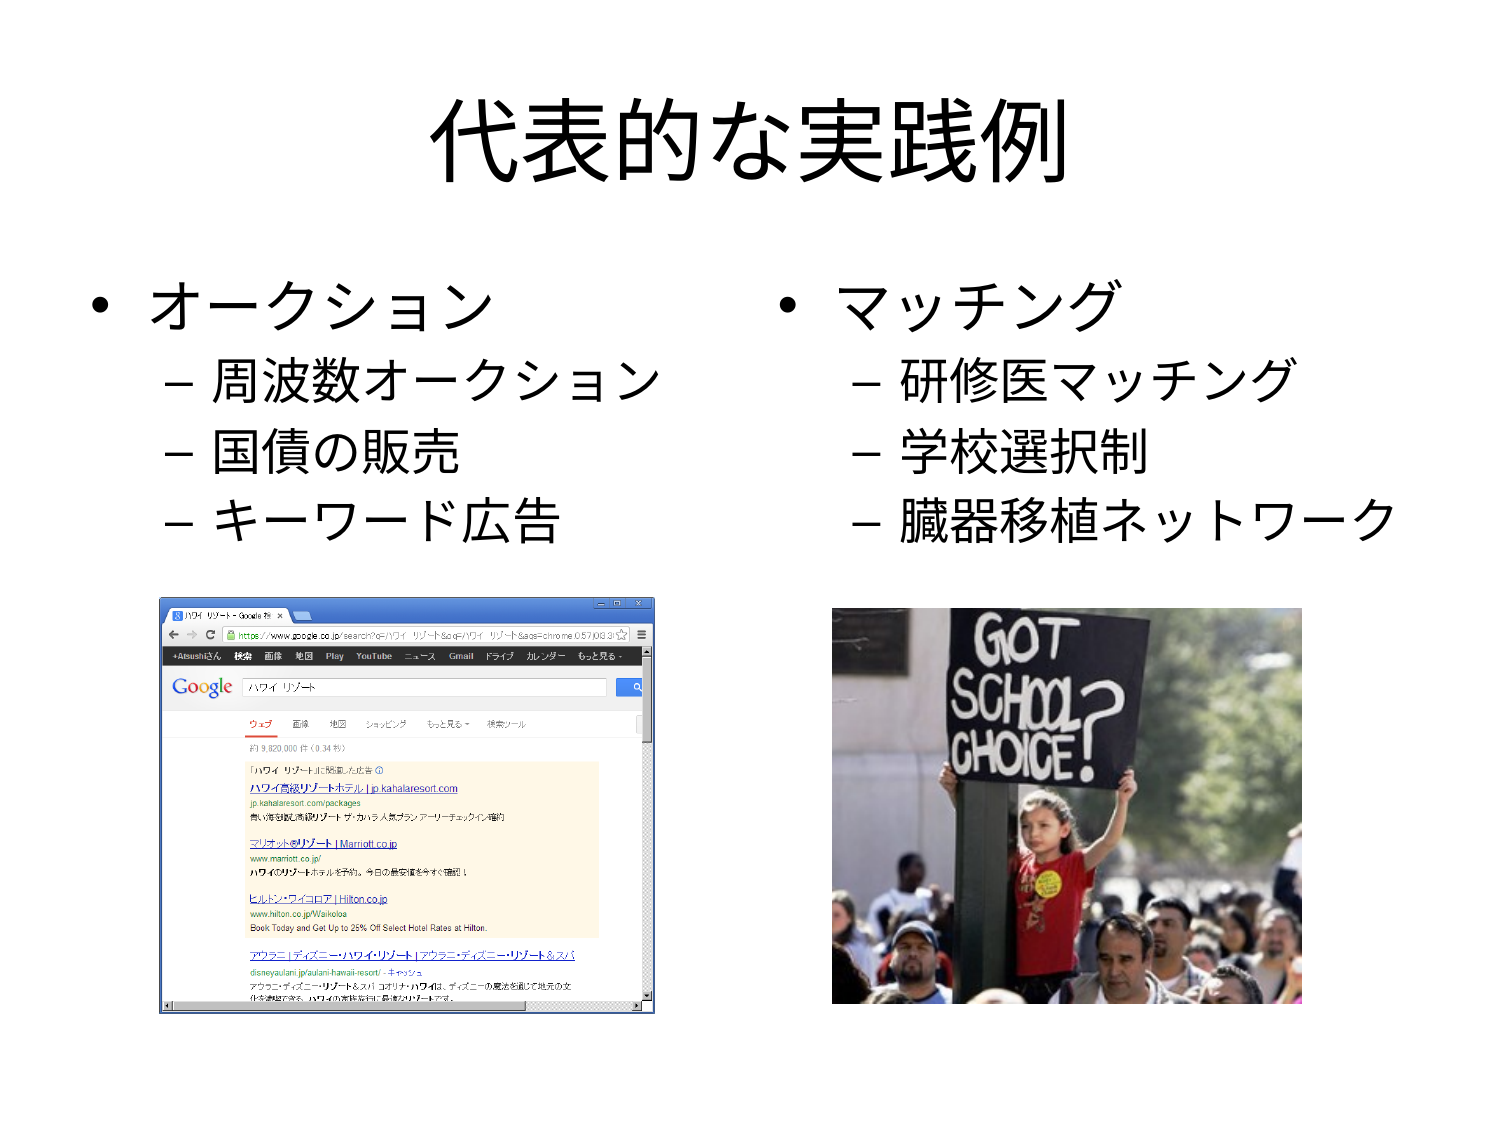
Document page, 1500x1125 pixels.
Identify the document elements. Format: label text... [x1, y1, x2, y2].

picture [832, 607, 1302, 1004]
list マッチング 研修医マッチング 学校選択制 臓器移植ネットワーク [762, 262, 1425, 575]
picture [159, 597, 655, 1014]
list オークション 周波数オークション 国債の販売 キーワード広告 [75, 262, 738, 565]
title 代表的な実践例 [75, 45, 1425, 233]
